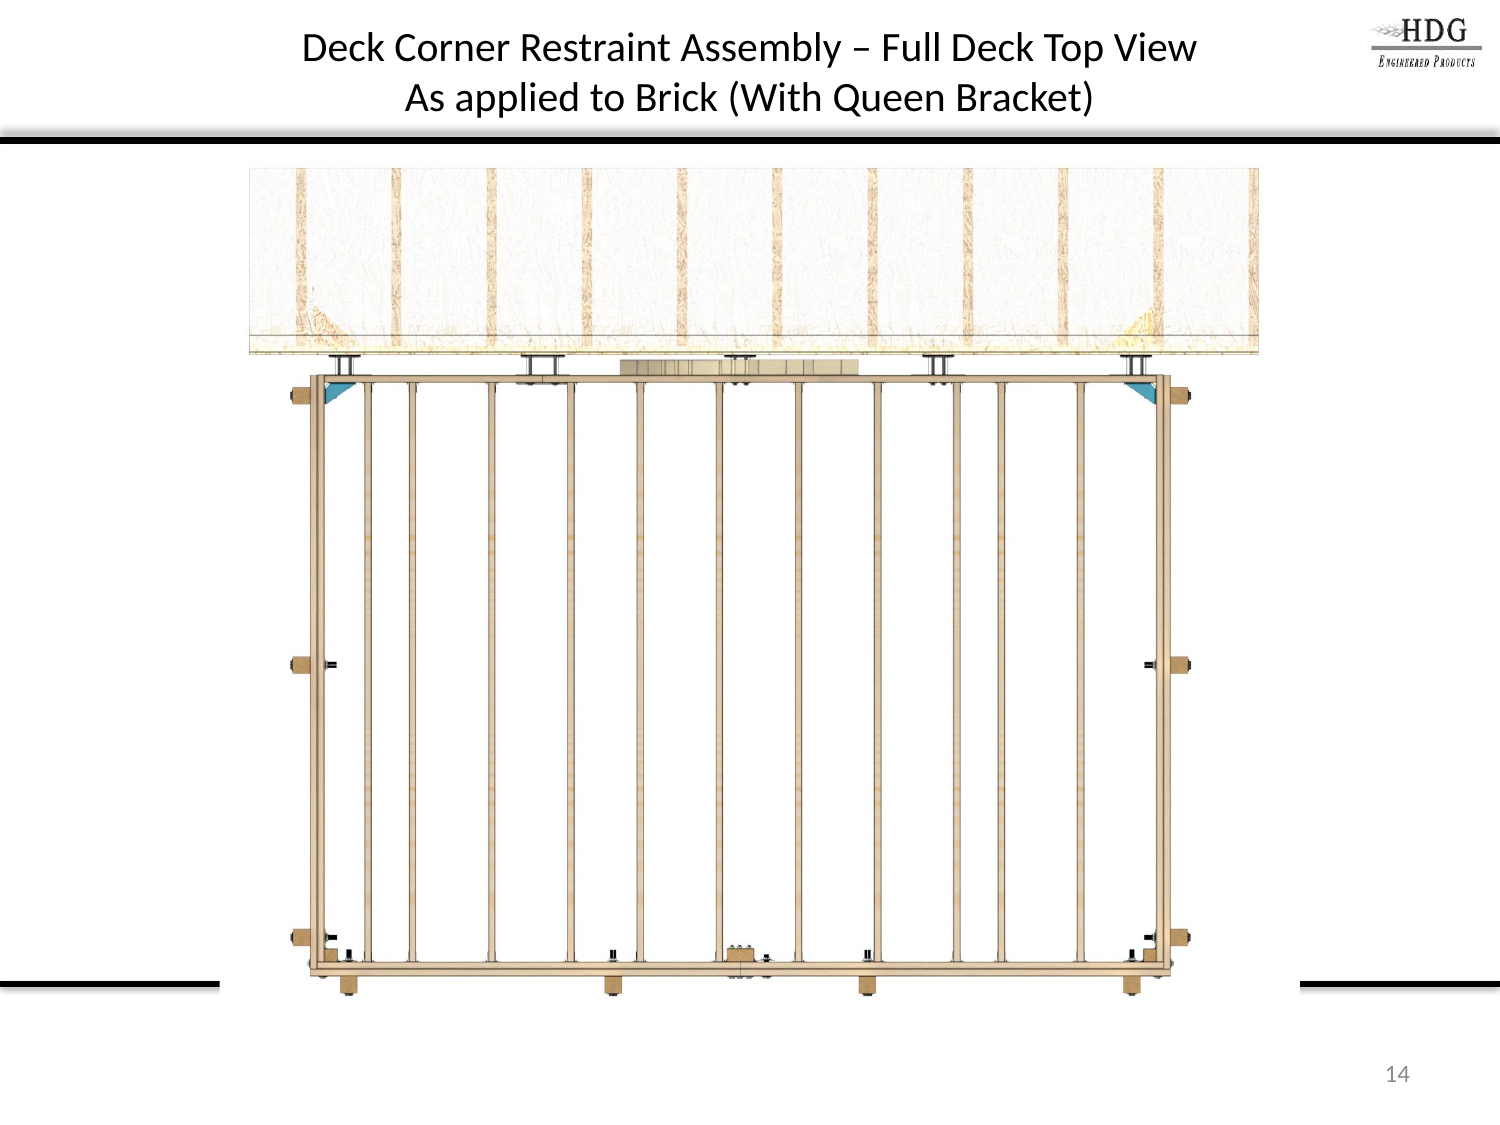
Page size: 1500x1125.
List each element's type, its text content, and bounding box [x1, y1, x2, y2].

slide_number 14 [1074, 1042, 1425, 1103]
picture [1355, 12, 1500, 72]
text_box Deck Corner Restraint Assembly – Full Deck Top View As applied to Brick (With Queen Bracket) [143, 12, 1357, 128]
picture [219, 162, 1301, 1009]
